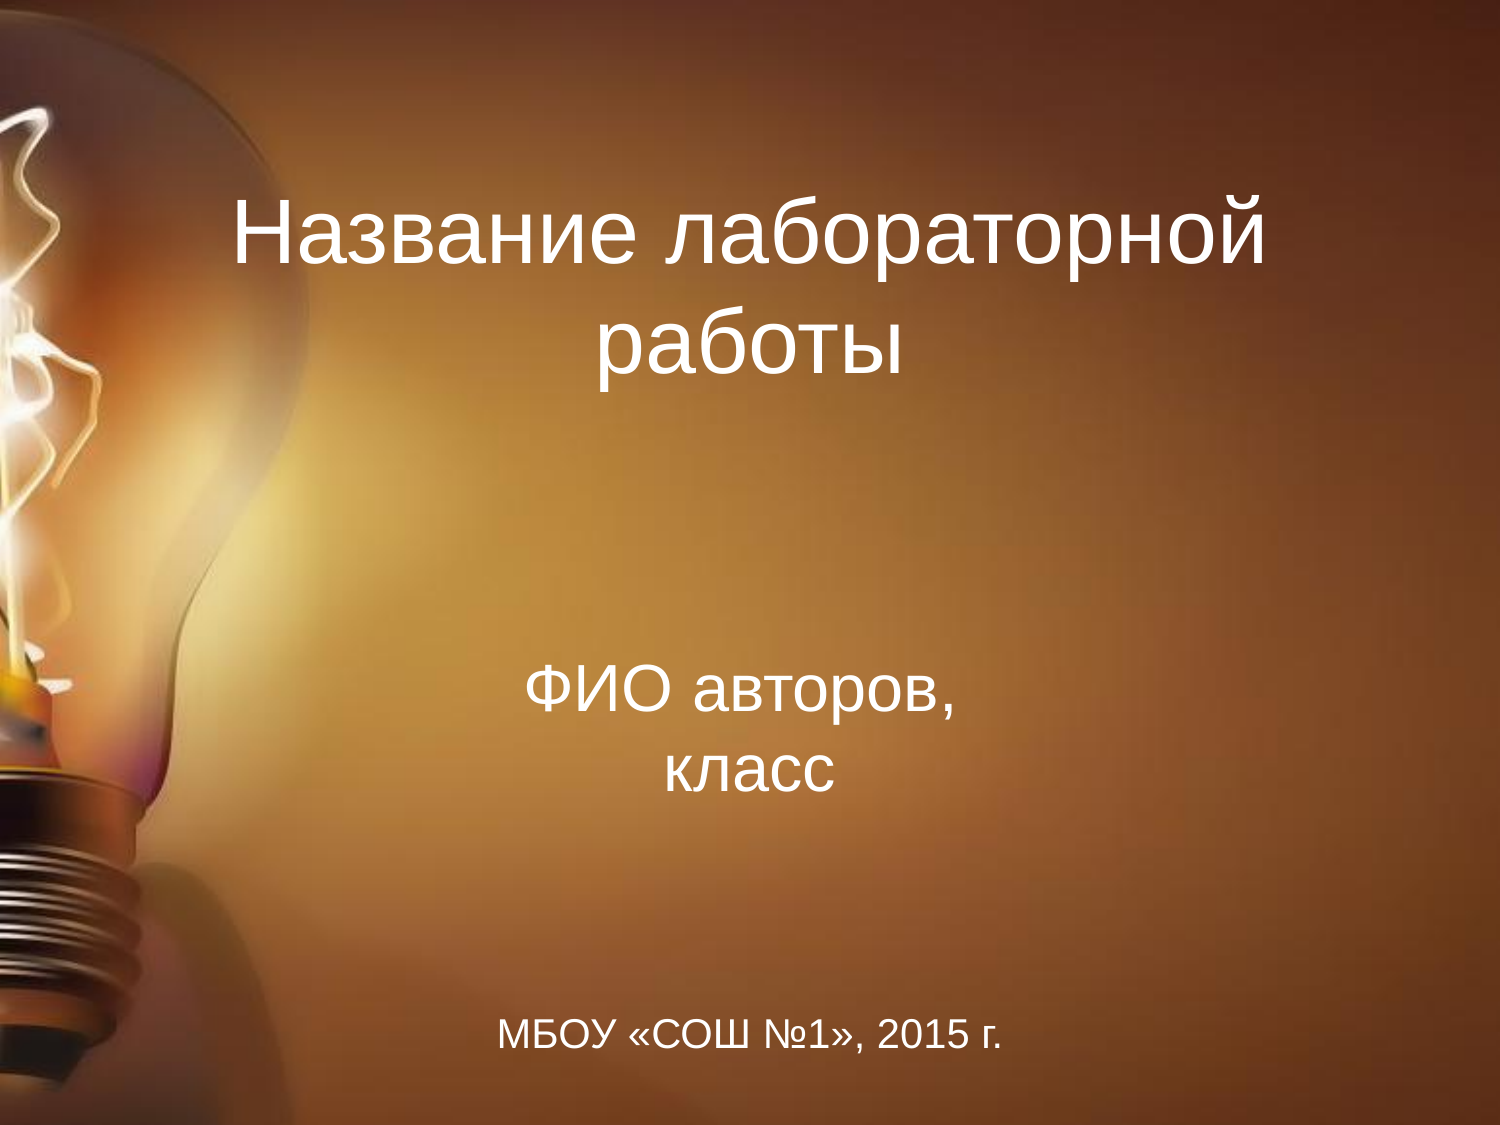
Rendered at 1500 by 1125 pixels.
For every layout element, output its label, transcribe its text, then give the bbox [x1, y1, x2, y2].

picture [0, 0, 1500, 1125]
text_box МБОУ «СОШ №1», 2015 г. [224, 999, 1275, 1106]
title Название лабораторной работы [112, 160, 1388, 403]
subtitle ФИО авторов, класс [224, 637, 1276, 811]
